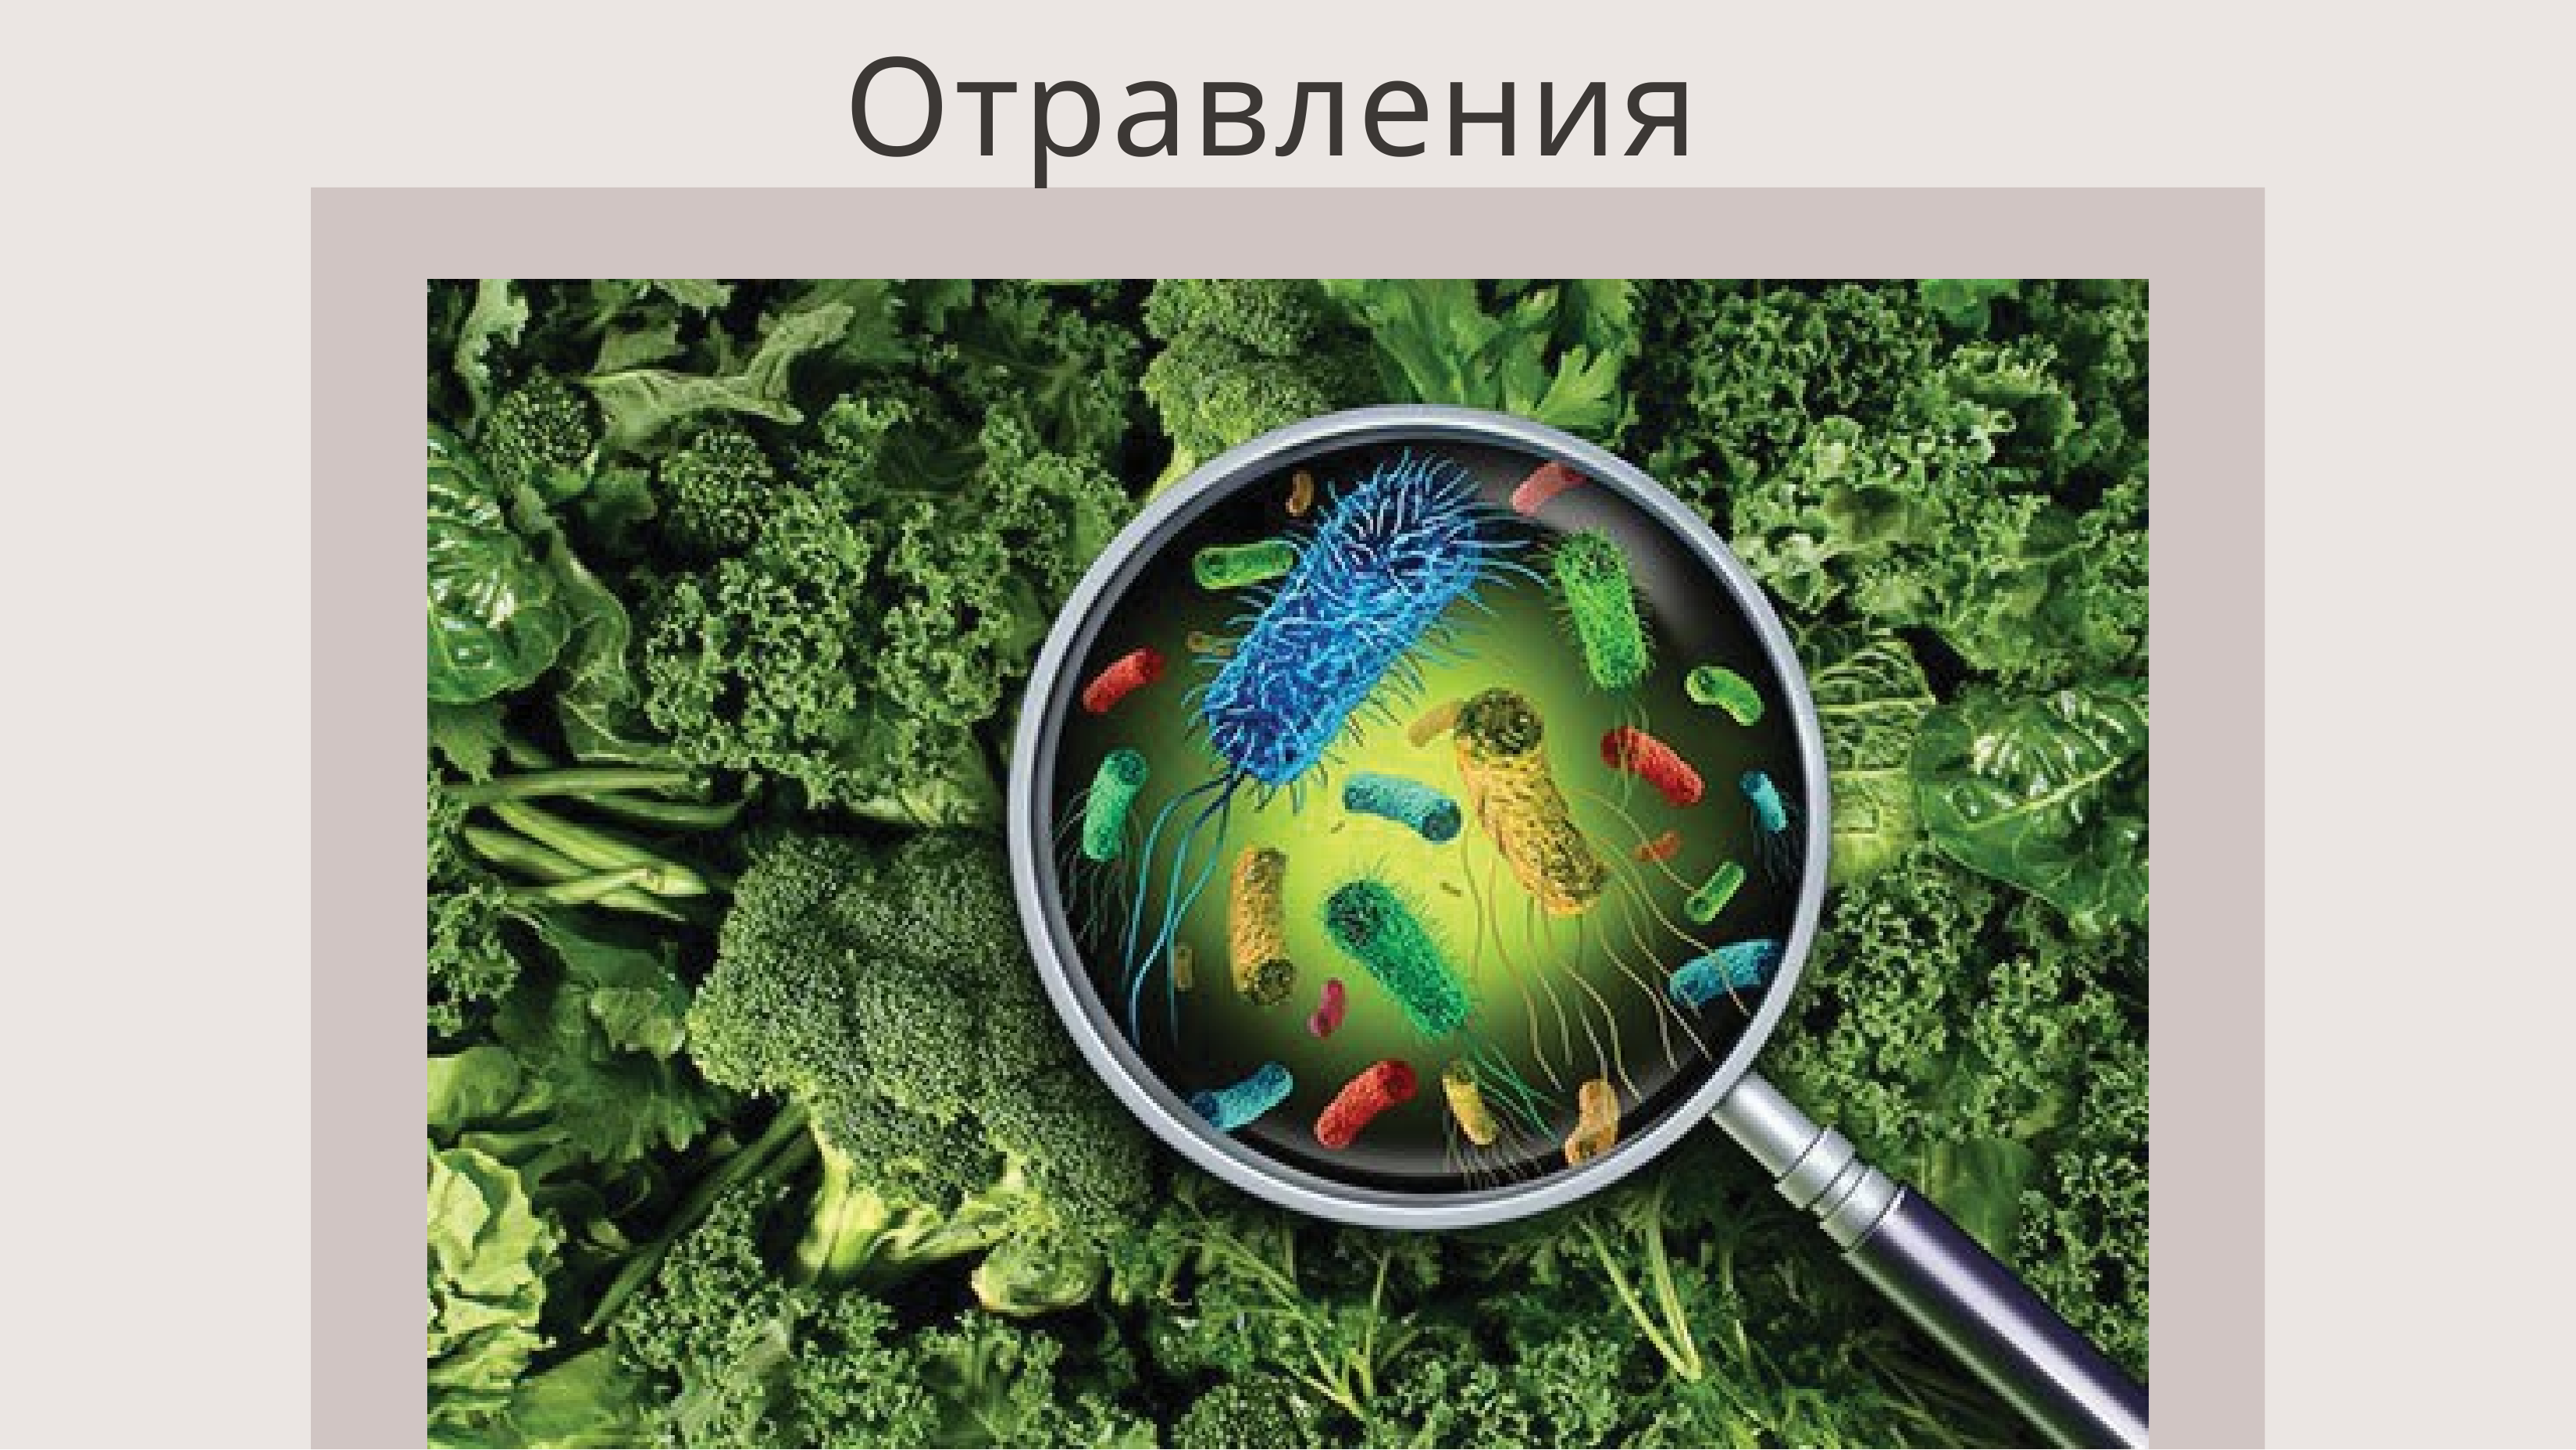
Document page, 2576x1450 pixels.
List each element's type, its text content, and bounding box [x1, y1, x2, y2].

text_box [427, 279, 2149, 1449]
title Отравления [842, 16, 1734, 262]
text_box [311, 187, 2265, 1450]
